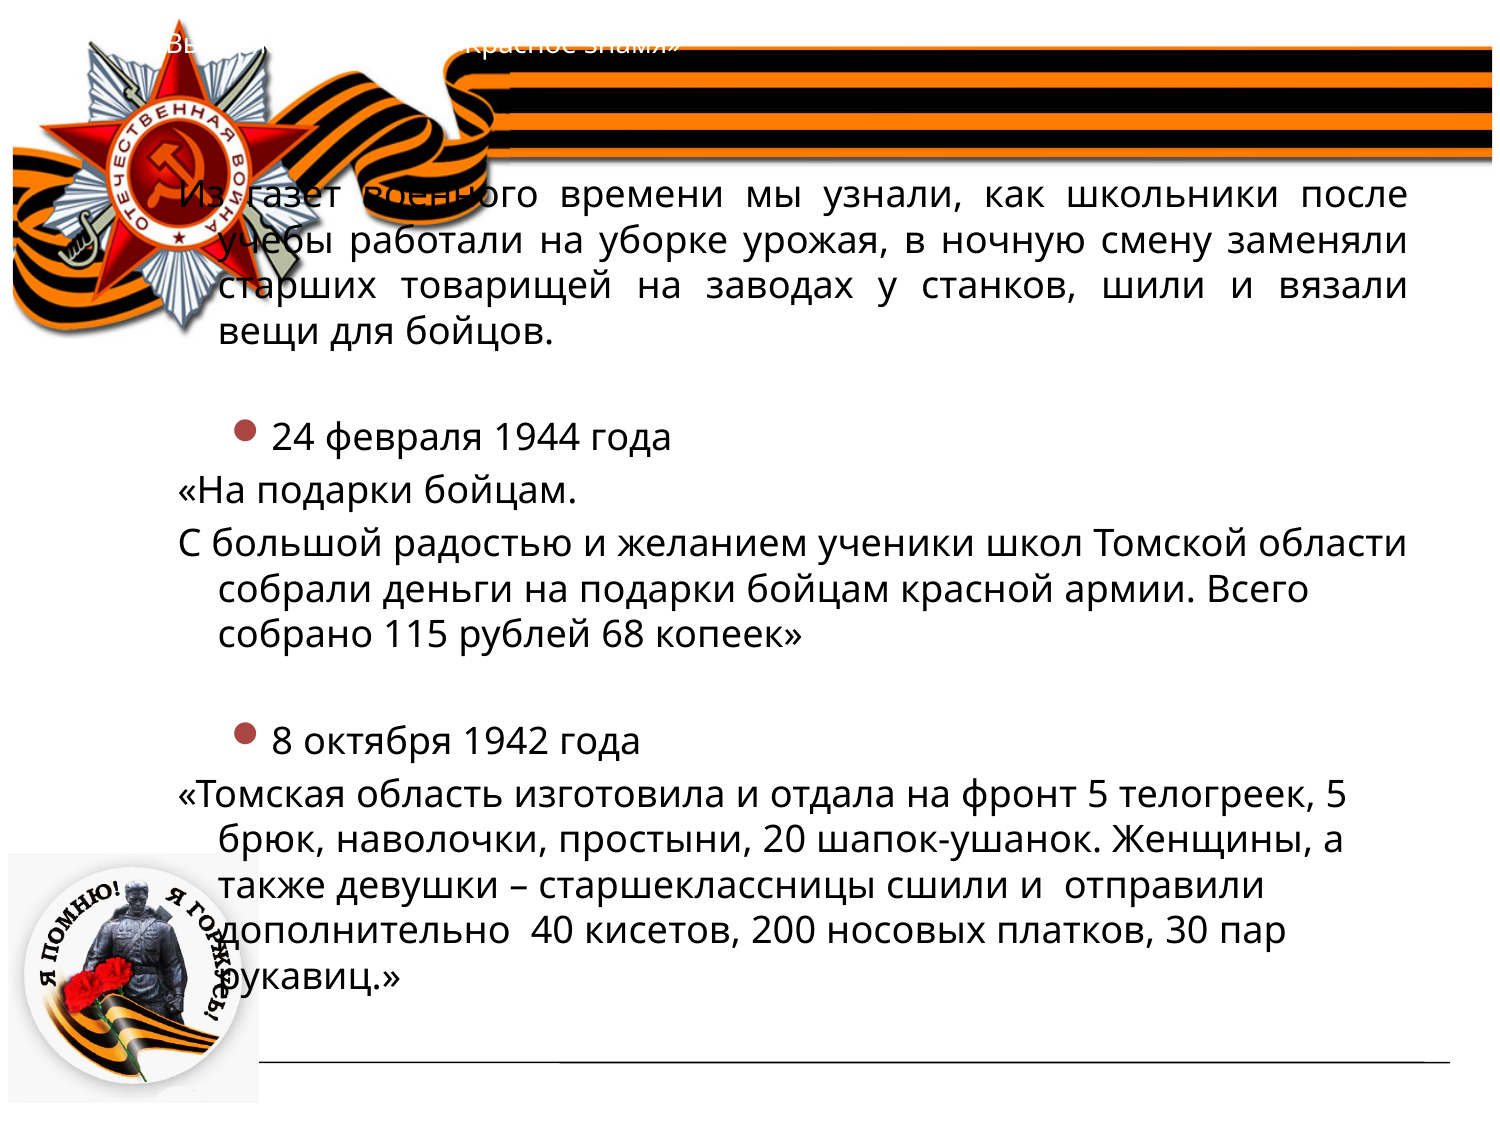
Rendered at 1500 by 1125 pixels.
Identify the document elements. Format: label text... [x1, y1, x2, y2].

title Выдержки из газеты «Красное знамя» [150, 17, 1350, 67]
picture [12, 17, 1493, 339]
picture [8, 853, 259, 1103]
list Из газет военного времени мы узнали, как школьники после учебы работали на уборке урожая, в ночную смену заменяли старших товарищей на заводах у станков, шили и вязали вещи для бойцов. 24 февраля 1944 года «На подарки бойцам. С большой радостью и желанием ученики школ Томской области собрали деньги на подарки бойцам красной армии. Всего собрано 115 рублей 68 копеек» 8 октября 1942 года «Томская область изготовила и отдала на фронт 5 телогреек, 5 брюк, наволочки, простыни, 20 шапок-ушанок. Женщины, а также девушки – старшеклассницы сшили и отправили дополнительно 40 кисетов, 200 носовых платков, 30 пар рукавиц.» [162, 162, 1425, 1005]
